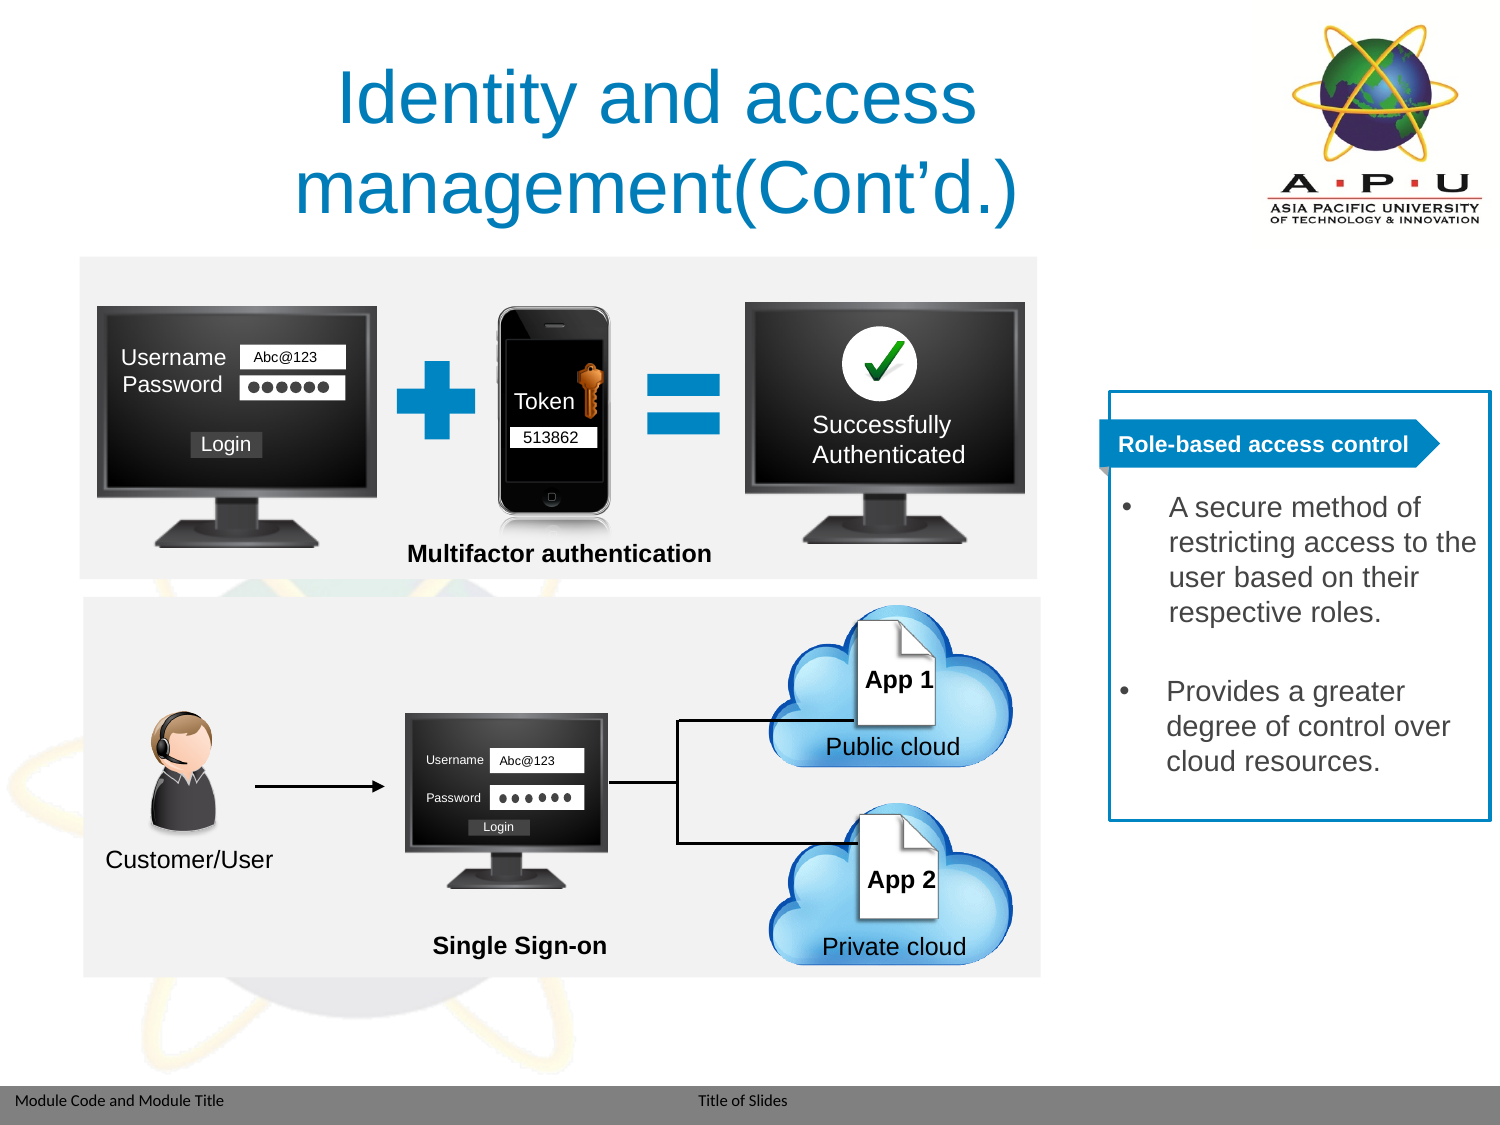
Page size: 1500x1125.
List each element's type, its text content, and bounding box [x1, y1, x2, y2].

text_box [97, 302, 1025, 548]
text_box Multifactor authentication [392, 555, 728, 575]
text_box A secure method of restricting access to the user based on their respective roles. [1107, 480, 1496, 636]
text_box Provides a greater degree of control over cloud resources. [1104, 665, 1489, 785]
text_box Role-based access control [1099, 419, 1441, 468]
text_box [1109, 391, 1490, 480]
text_box [83, 596, 1041, 978]
picture [1251, 0, 1500, 249]
text_box [1098, 466, 1110, 477]
text_box [1109, 636, 1490, 821]
title Identity and access management(Cont’d.) [79, 45, 1235, 233]
text_box [79, 256, 1038, 580]
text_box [89, 602, 1016, 969]
